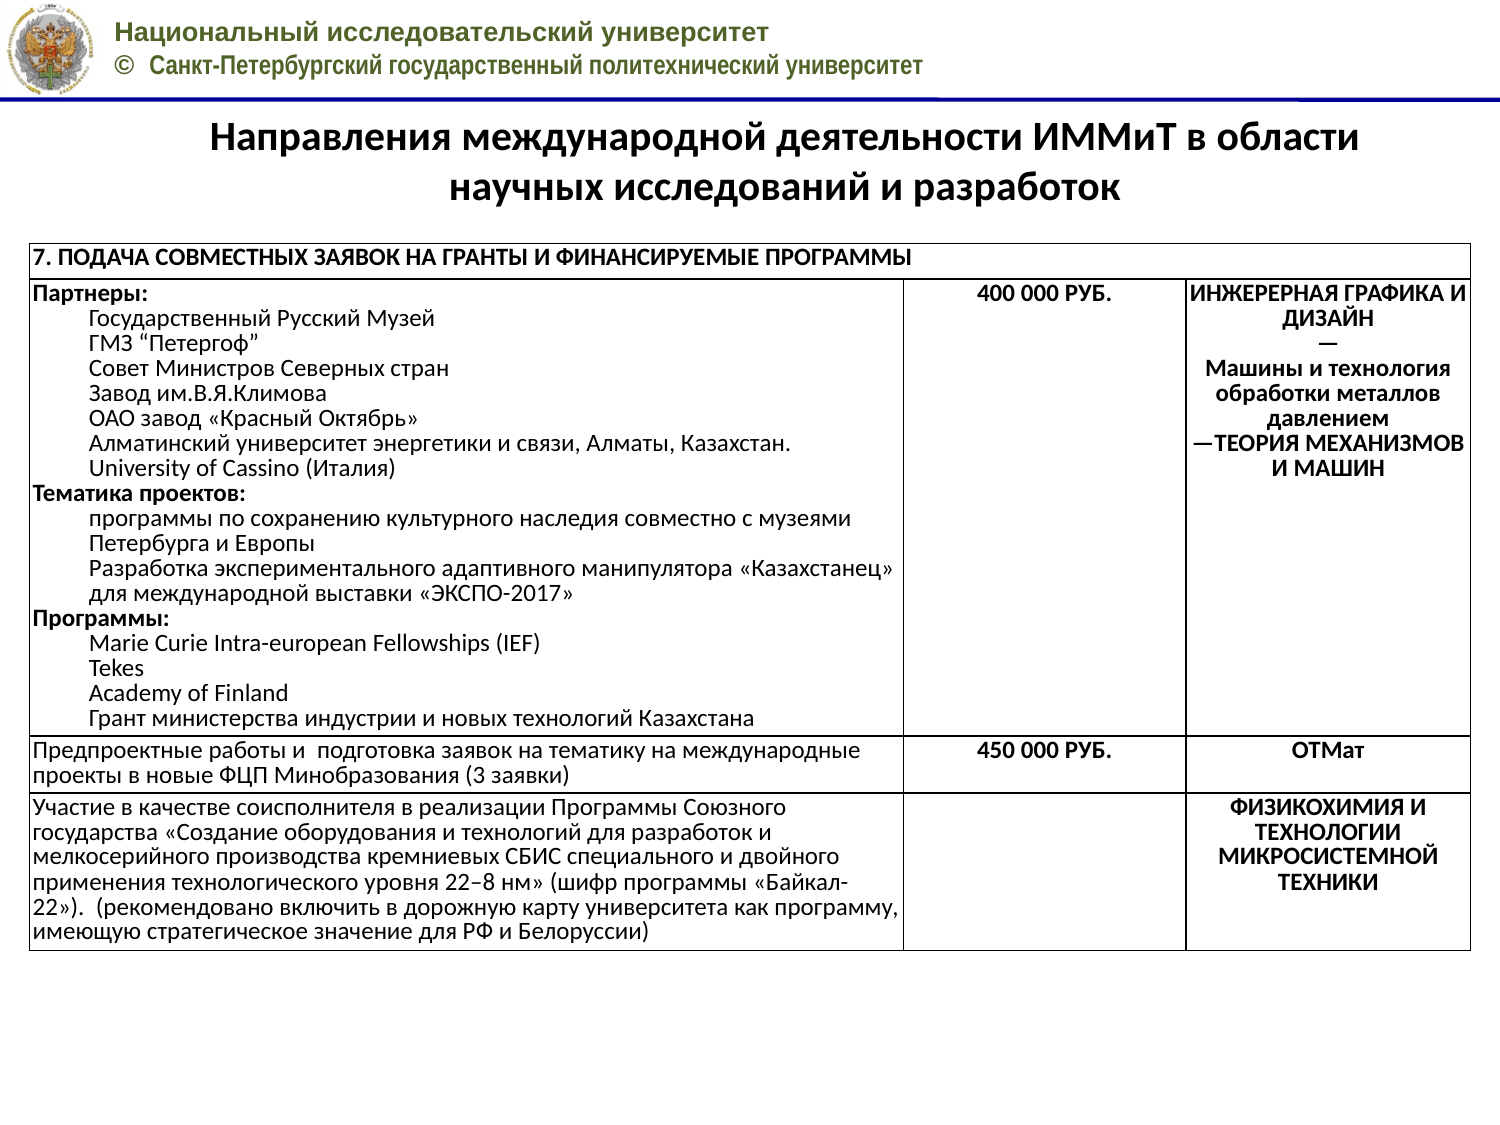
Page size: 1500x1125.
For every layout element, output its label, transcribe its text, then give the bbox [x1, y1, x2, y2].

table_header 7. ПОДАЧА СОВМЕСТНЫХ ЗАЯВОК НА ГРАНТЫ И ФИНАНСИРУЕМЫЕ ПРОГРАММЫ [30, 244, 1470, 278]
table_cell [904, 794, 1185, 950]
table_cell 400 000 руб. [904, 280, 1185, 735]
title Направления международной деятельности ИММиТ в области научных исследований и разработок [147, 101, 1423, 209]
table_cell Предпроектные работы и подготовка заявок на тематику на международные проекты в новые ФЦП Минобразования (3 заявки) [30, 737, 903, 792]
picture [0, 0, 103, 97]
table_cell 450 000 руб. [904, 737, 1185, 792]
table_cell Участие в качестве соисполнителя в реализации Программы Союзного государства «Создание оборудования и технологий для разработок и мелкосерийного производства кремниевых СБИС специального и двойного применения технологического уровня 22–8 нм» (шифр программы «Байкал-22»). (рекомендовано включить в дорожную карту университета как программу, имеющую стратегическое значение для РФ и Белоруссии) [30, 794, 903, 950]
table_cell Физикохимия и технологии микросистемной техники [1187, 794, 1470, 950]
table_cell Партнеры: Государственный Русский Музей ГМЗ “Петергоф” Совет Министров Северных стран Завод им.В.Я.Климова ОАО завод «Красный Октябрь» Алматинский университет энергетики и связи, Алматы, Казахстан. University of Cassino (Италия) Тематика проектов: программы по сохранению культурного наследия совместно с музеями Петербурга и Европы Разработка экспериментального адаптивного манипулятора «Казахстанец» для международной выставки «ЭКСПО-2017» Программы: Marie Curie Intra-european Fellowships (IEF) Tekes Academy of Finland Грант министерства индустрии и новых технологий Казахстана [30, 280, 903, 735]
table_cell ИНЖЕРЕРНАЯ ГРАФИКА И ДИЗАЙН — Машины и технология обработки металлов давлением —ТЕОРИЯ МЕХАНИЗМОВ И МАШИН [1187, 280, 1470, 735]
table_cell ОТМат [1187, 737, 1470, 792]
